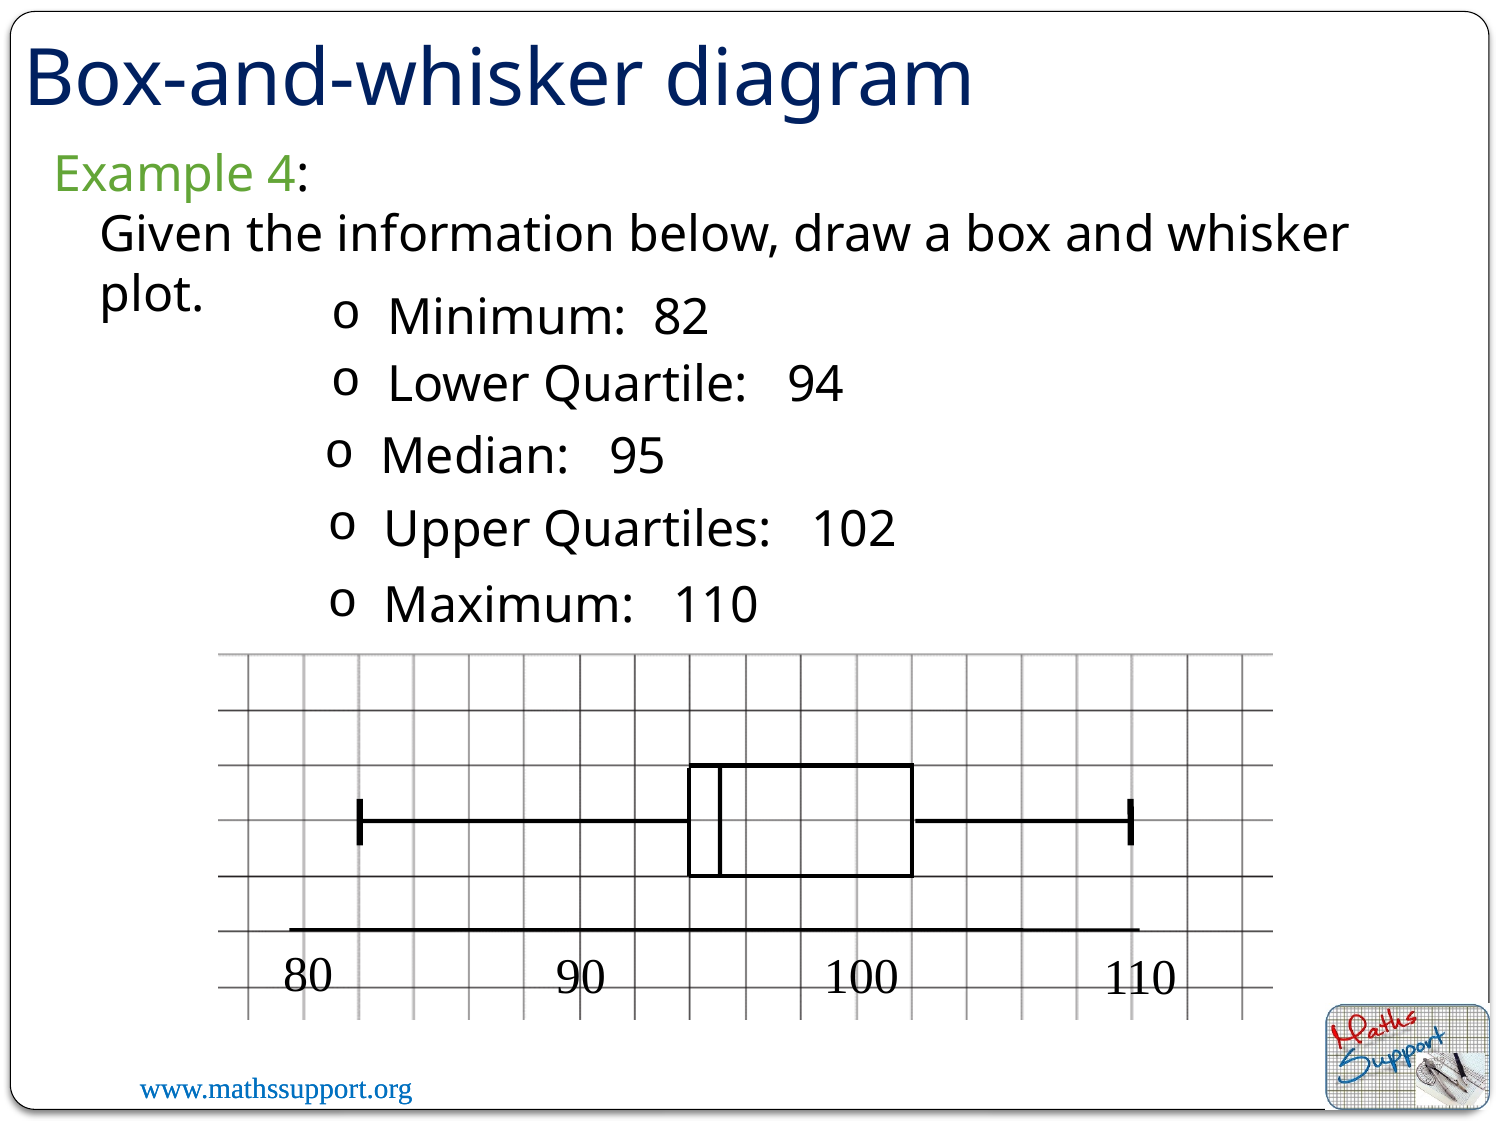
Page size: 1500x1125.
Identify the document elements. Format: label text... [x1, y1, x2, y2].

text_box [123, 1052, 432, 1114]
text_box Box-and-whisker diagram [9, 18, 1284, 130]
text_box Given the information below, draw a box and whisker plot. [84, 194, 1474, 329]
text_box Median: 95 [309, 416, 981, 492]
text_box Example 4: [38, 133, 338, 209]
text_box Maximum: 110 [312, 565, 985, 636]
text_box Upper Quartiles: 102 [312, 489, 985, 564]
picture [1325, 1003, 1490, 1110]
text_box [1328, 1010, 1472, 1095]
text_box Lower Quartile: 94 [316, 344, 988, 420]
text_box Minimum: 82 [316, 277, 931, 344]
picture [218, 637, 1274, 1020]
